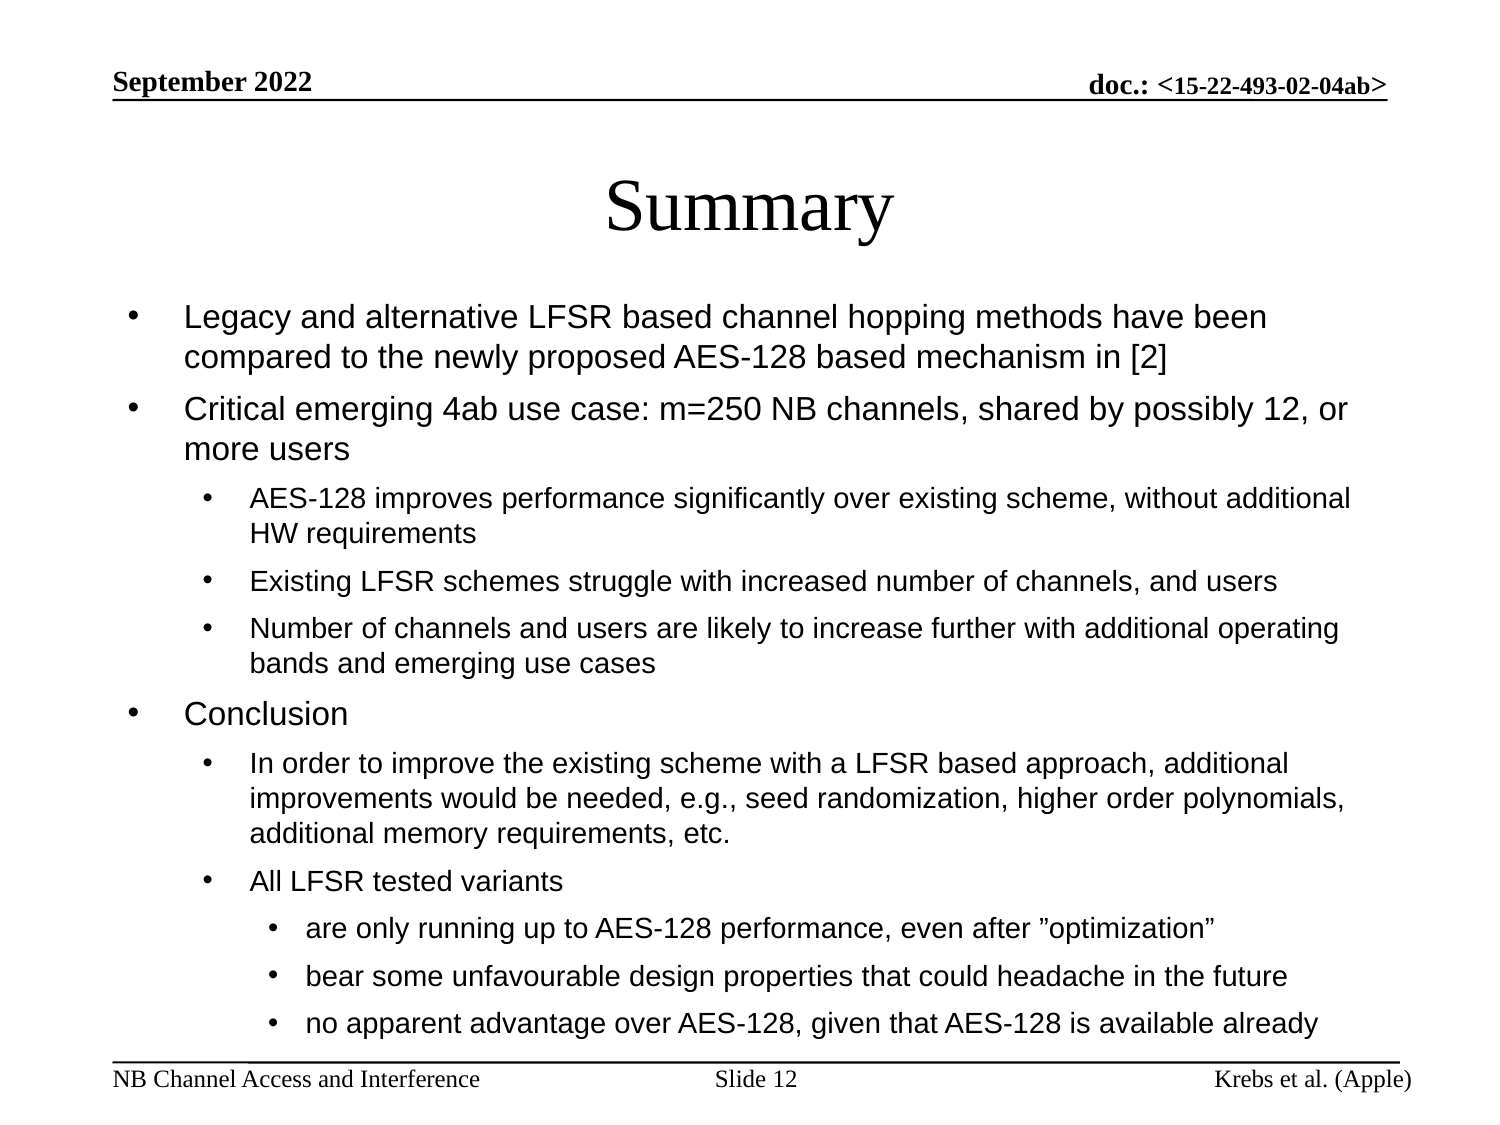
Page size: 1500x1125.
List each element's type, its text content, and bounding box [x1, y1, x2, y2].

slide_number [112, 62, 375, 98]
title Summary [112, 112, 1388, 287]
slide_number Slide 12 [712, 1062, 800, 1093]
list Legacy and alternative LFSR based channel hopping methods have been compared to the newly proposed AES-128 based mechanism in [2] Critical emerging 4ab use case: m=250 NB channels, shared by possibly 12, or more users AES-128 improves performance significantly over existing scheme, without additional HW requirements Existing LFSR schemes struggle with increased number of channels, and users Number of channels and users are likely to increase further with additional operating bands and emerging use cases Conclusion In order to improve the existing scheme with a LFSR based approach, additional improvements would be needed, e.g., seed randomization, higher order polynomials, additional memory requirements, etc. All LFSR tested variants are only running up to AES-128 performance, even after ”optimization” bear some unfavourable design properties that could headache in the future no apparent advantage over AES-128, given that AES-128 is available already [112, 287, 1388, 1038]
footer Krebs et al. (Apple) [900, 1062, 1413, 1093]
